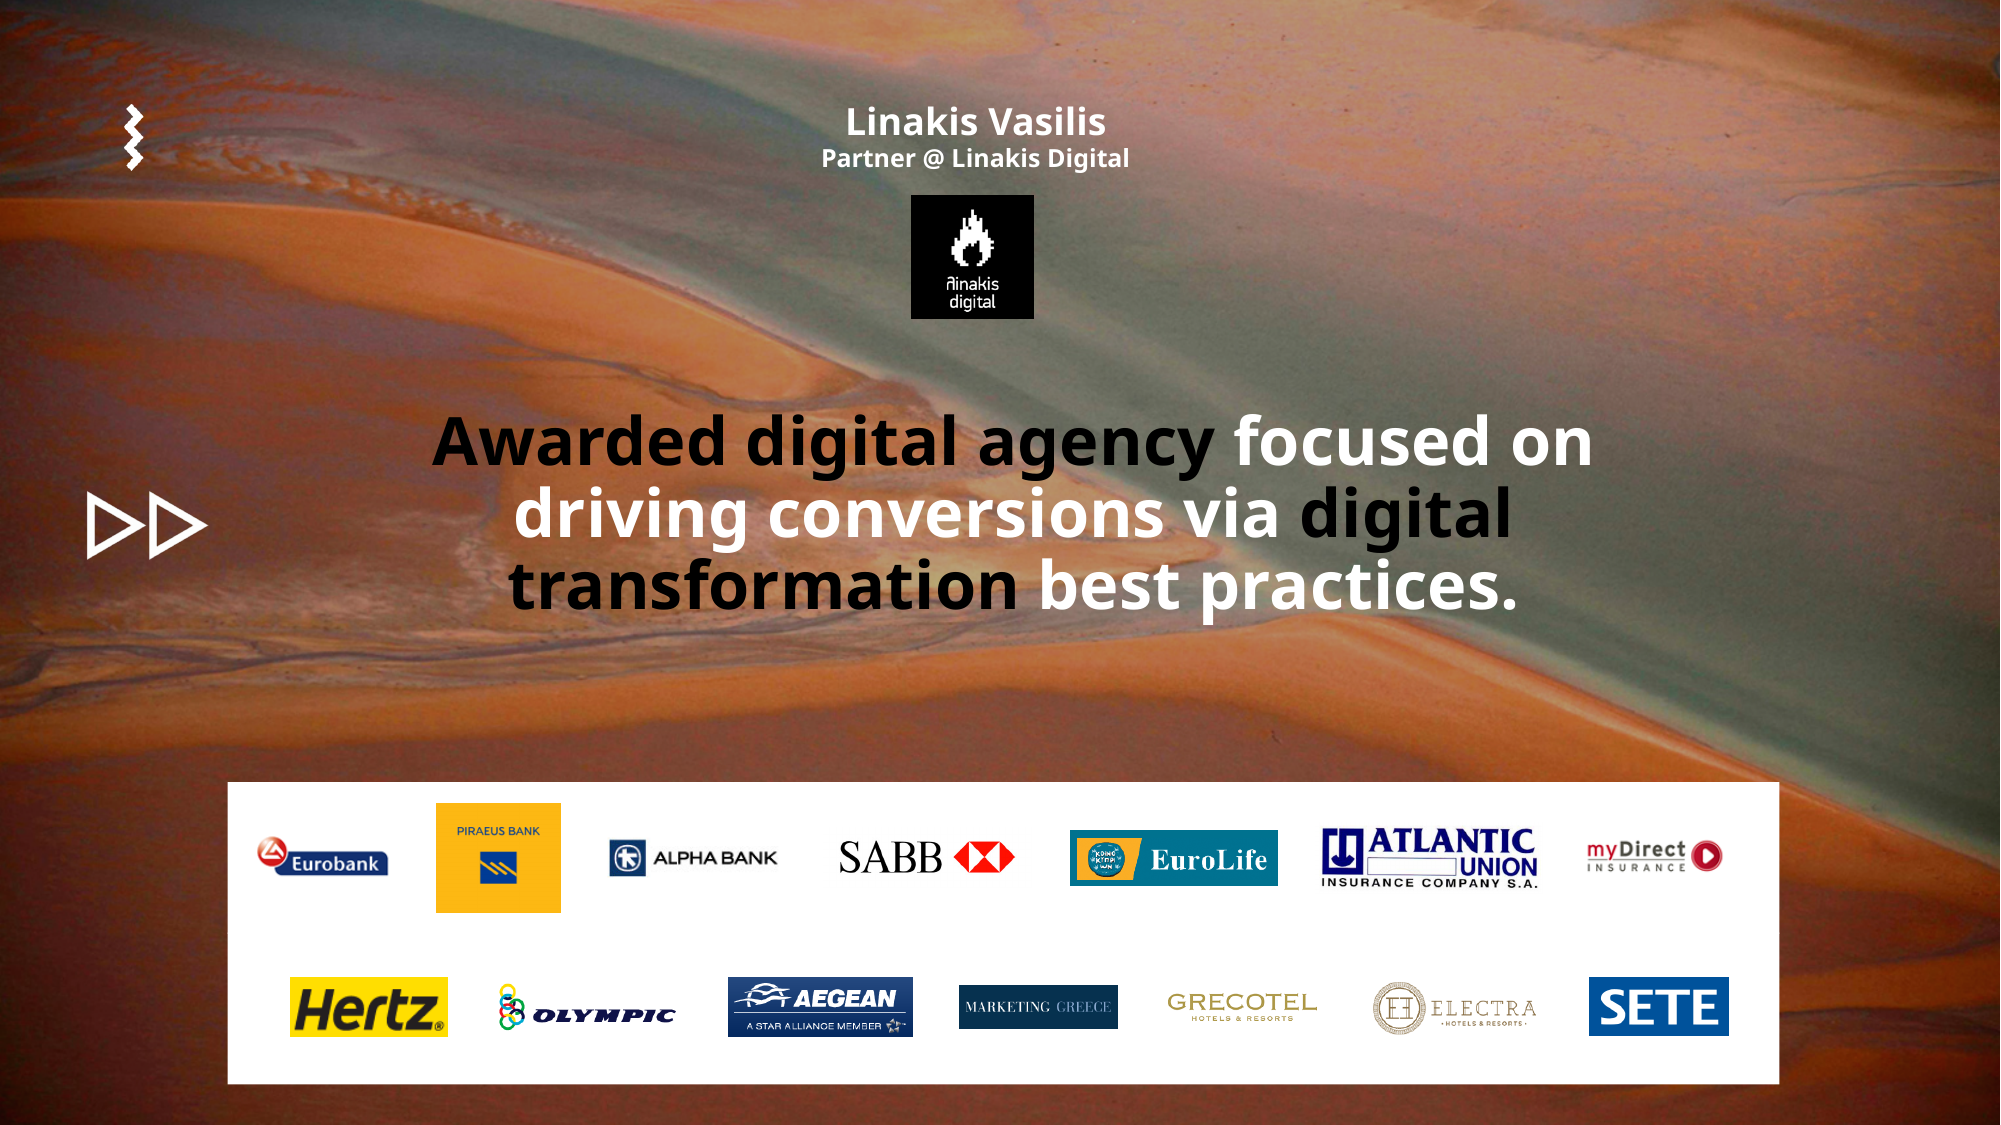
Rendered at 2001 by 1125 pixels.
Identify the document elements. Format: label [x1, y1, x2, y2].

text_box [227, 781, 1780, 1085]
text_box [290, 975, 1729, 1038]
picture [0, 0, 2000, 1125]
